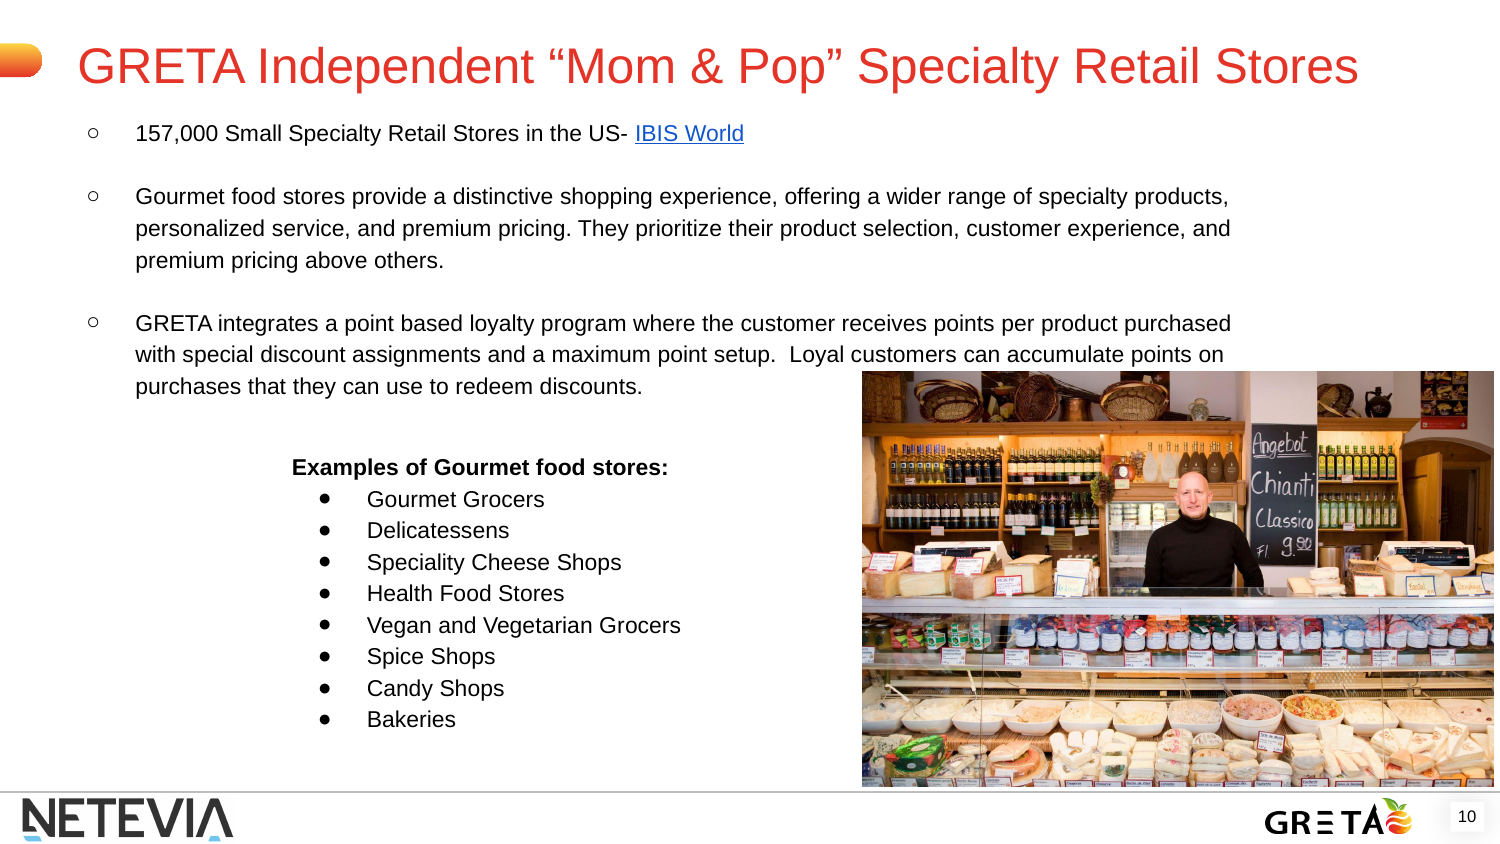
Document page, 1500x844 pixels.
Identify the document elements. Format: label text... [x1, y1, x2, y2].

text_box 157,000 Small Specialty Retail Stores in the US- IBIS World Gourmet food stores provide a distinctive shopping experience, offering a wider range of specialty products, personalized service, and premium pricing. They prioritize their product selection, customer experience, and premium pricing above others. GRETA integrates a point based loyalty program where the customer receives points per product purchased with special discount assignments and a maximum point setup. Loyal customers can accumulate points on purchases that they can use to redeem discounts. [0, 99, 1259, 176]
picture [862, 370, 1494, 787]
picture [1265, 798, 1412, 834]
text_box Examples of Gourmet food stores: Gourmet Grocers Delicatessens Speciality Cheese Shops Health Food Stores Vegan and Vegetarian Grocers Spice Shops Candy Shops Bakeries [51, 433, 836, 510]
picture [21, 796, 236, 844]
text_box GRETA Independent “Mom & Pop” Specialty Retail Stores [66, 28, 1445, 100]
text_box [0, 43, 42, 78]
